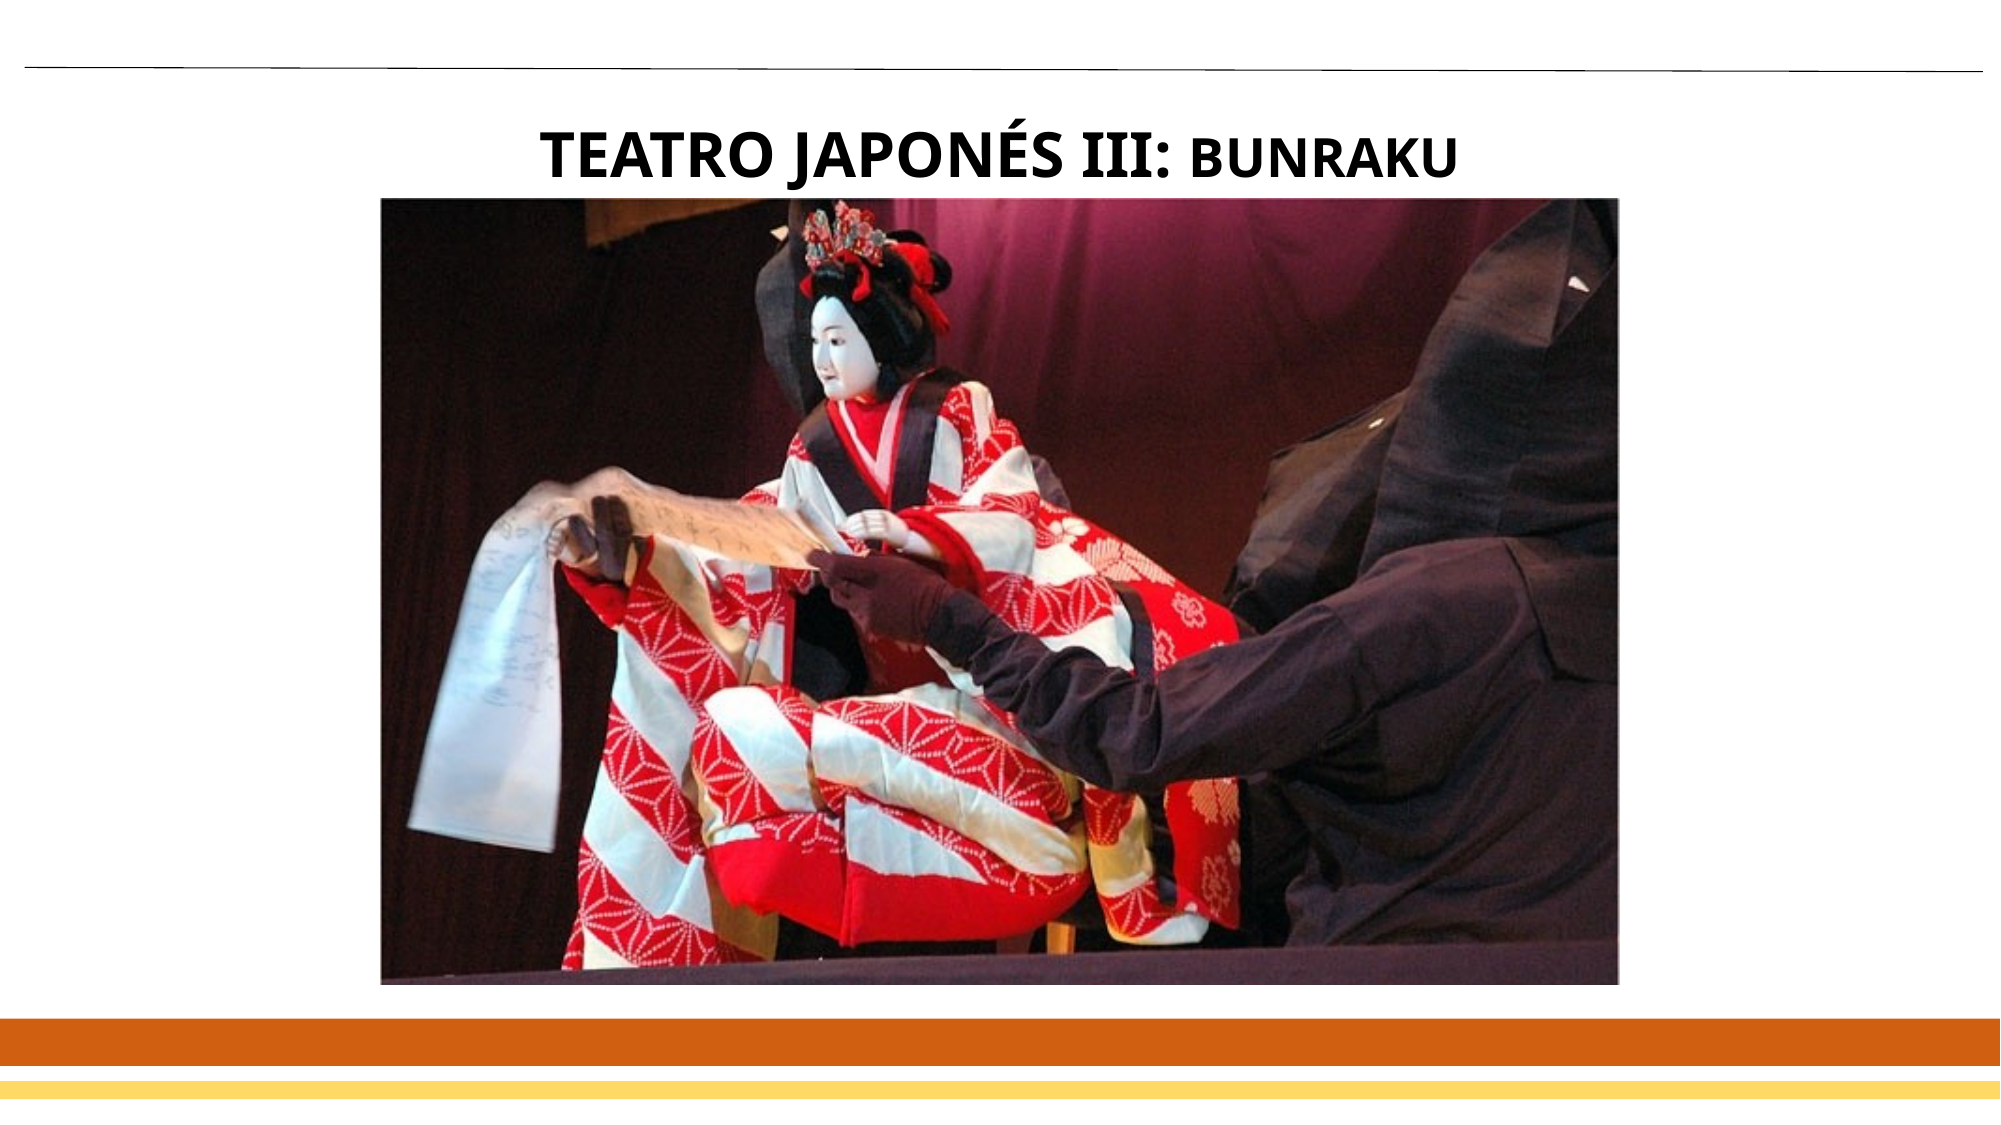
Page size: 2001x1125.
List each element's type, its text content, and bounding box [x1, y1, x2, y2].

text_box [0, 1080, 2000, 1100]
title TEATRO JAPONÉS III: BUNRAKU [205, 94, 1795, 199]
picture [380, 198, 1620, 985]
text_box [24, 67, 1983, 72]
text_box [0, 1018, 2000, 1067]
